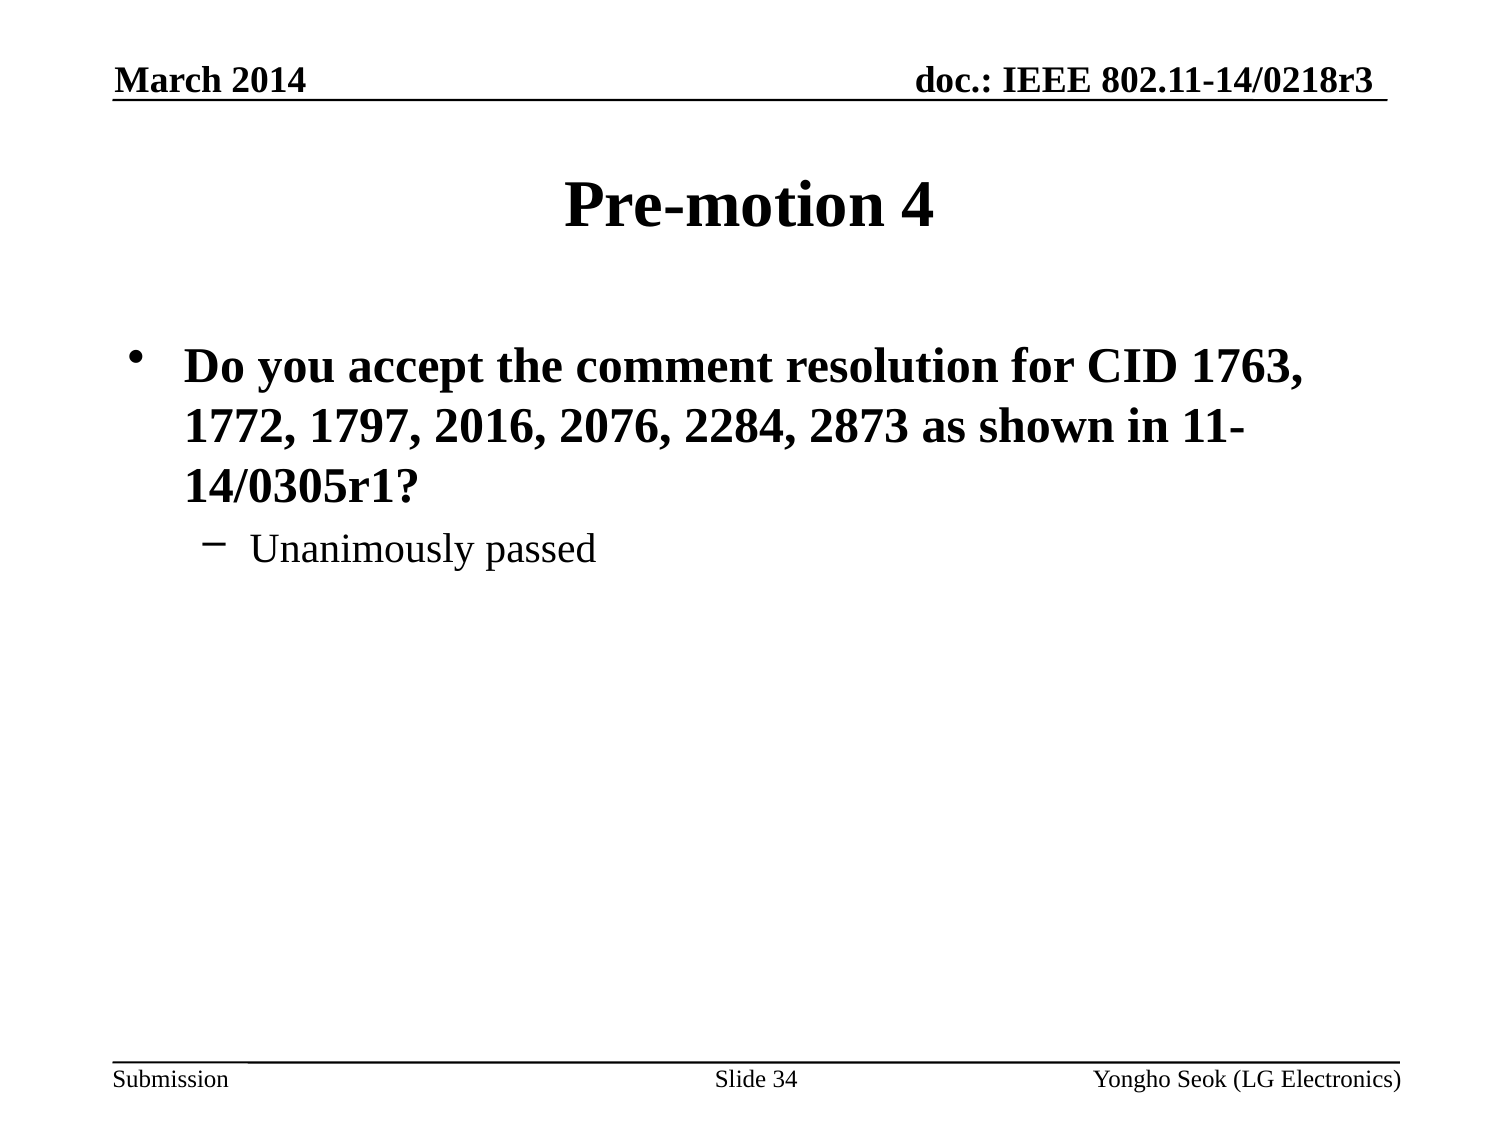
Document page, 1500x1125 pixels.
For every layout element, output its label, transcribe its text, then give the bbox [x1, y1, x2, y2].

title Pre-motion 4 [112, 112, 1388, 288]
list Do you accept the comment resolution for CID 1763, 1772, 1797, 2016, 2076, 2284, 2873 as shown in 11-14/0305r1? Unanimously passed [112, 324, 1388, 1001]
slide_number Slide 34 [712, 1061, 800, 1093]
footer Yongho Seok (LG Electronics) [1088, 1061, 1402, 1093]
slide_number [114, 54, 309, 101]
